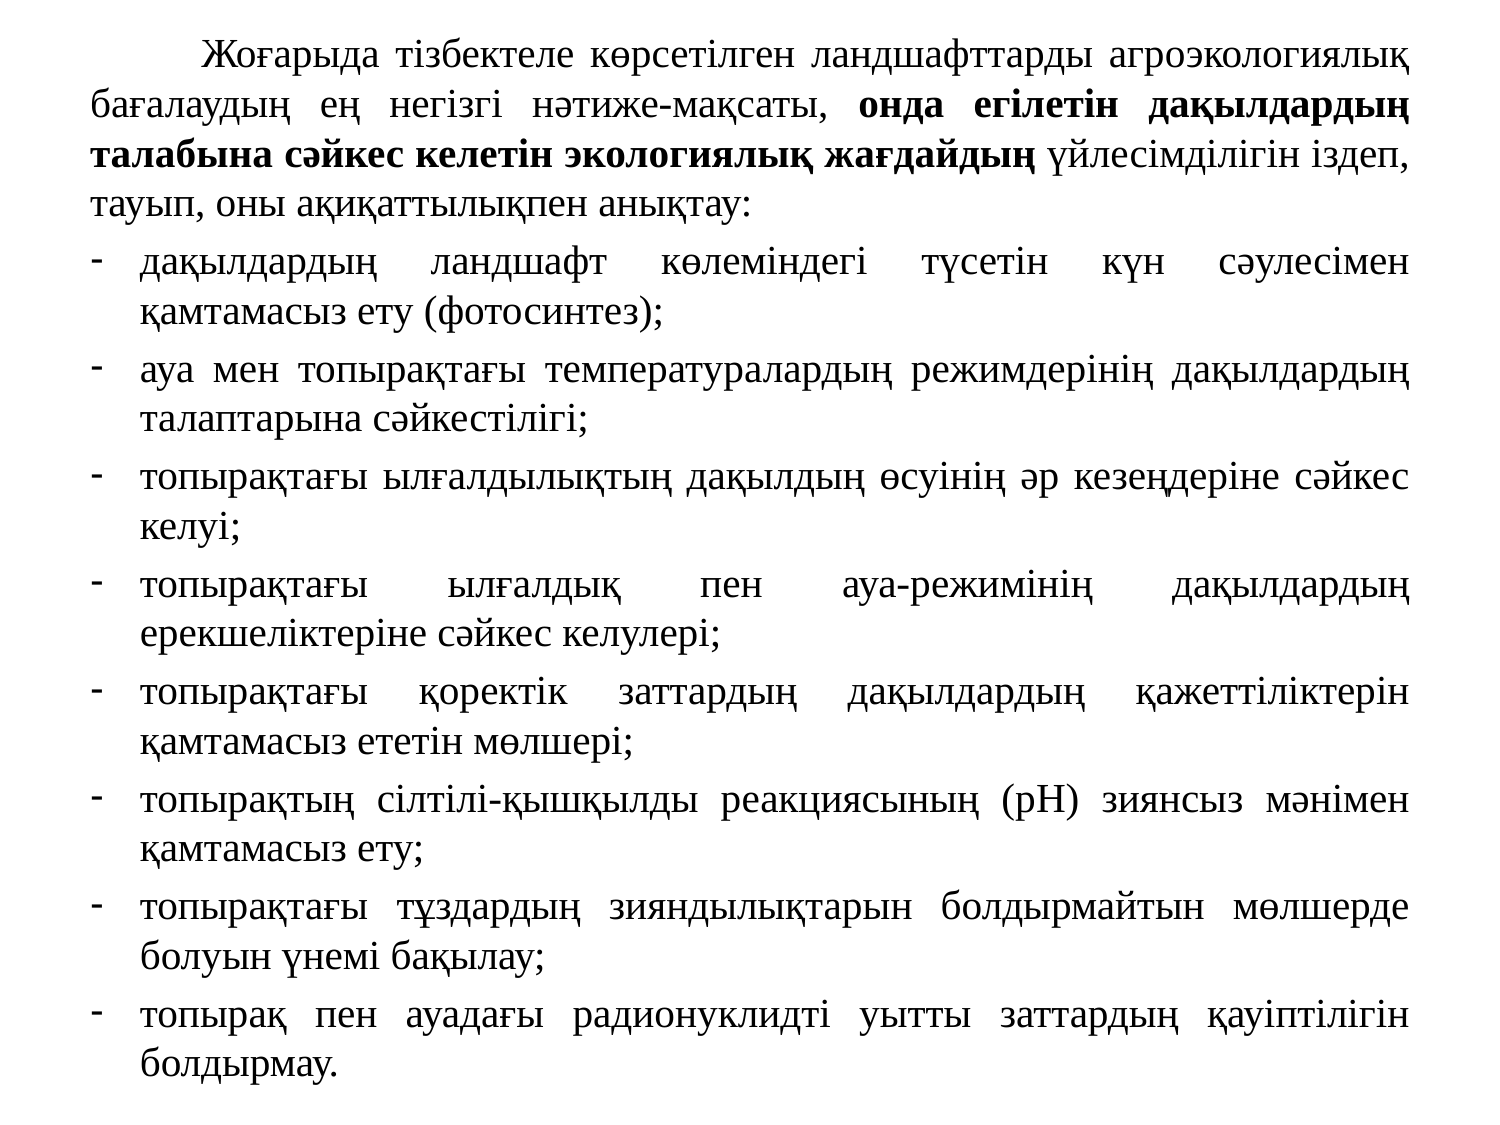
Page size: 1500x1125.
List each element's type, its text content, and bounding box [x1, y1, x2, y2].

list Жоғарыда тізбектеле көрсетілген ландшафттарды агроэкологиялық бағалаудың ең негізгі нәтиже-мақсаты, онда егілетін дақылдардың талабына сәйкес келетін экологиялық жағдайдың үйлесімділігін іздеп, тауып, оны ақиқаттылықпен анықтау: дақылдардың ландшафт көлеміндегі түсетін күн сәулесімен қамтамасыз ету (фотосинтез); ауа мен топырақтағы температуралардың режимдерінің дақылдардың талаптарына сәйкестілігі; топырақтағы ылғалдылықтың дақылдың өсуінің әр кезеңдеріне сәйкес келуі; топырақтағы ылғалдық пен ауа-режимінің дақылдардың ерекшеліктеріне сәйкес келулері; топырақтағы қоректік заттардың дақылдардың қажеттіліктерін қамтамасыз ететін мөлшері; топырақтың сілтілі-қышқылды реакциясының (рН) зиянсыз мәнімен қамтамасыз ету; топырақтағы тұздардың зияндылықтарын болдырмайтын мөлшерде болуын үнемі бақылау; топырақ пен ауадағы радионуклидті уытты заттардың қауіптілігін болдырмау. [75, 19, 1425, 1094]
